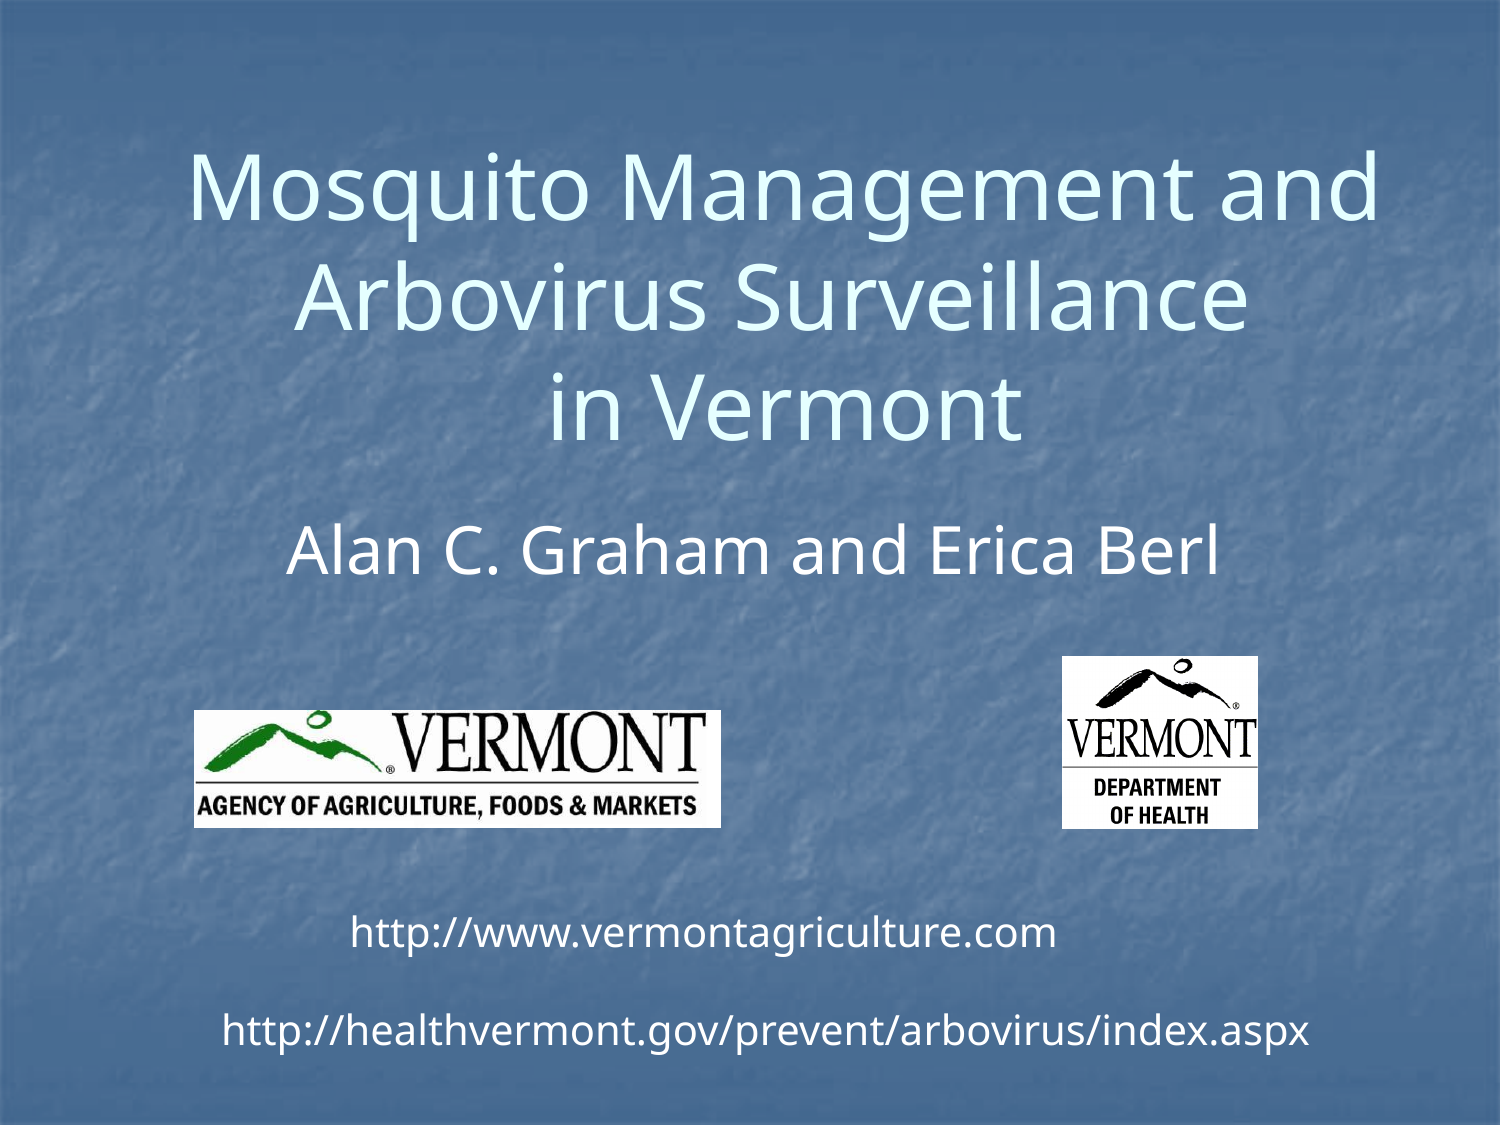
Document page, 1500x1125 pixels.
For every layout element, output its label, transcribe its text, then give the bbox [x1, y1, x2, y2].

subtitle Alan C. Graham and Erica Berl [235, 499, 1274, 613]
text_box http://www.vermontagriculture.com [334, 898, 1106, 964]
title Mosquito Management and Arbovirus Surveillance in Vermont [141, 124, 1430, 463]
text_box http://healthvermont.gov/prevent/arbovirus/index.aspx [206, 996, 1326, 1062]
picture [194, 710, 721, 829]
picture [1062, 656, 1259, 829]
